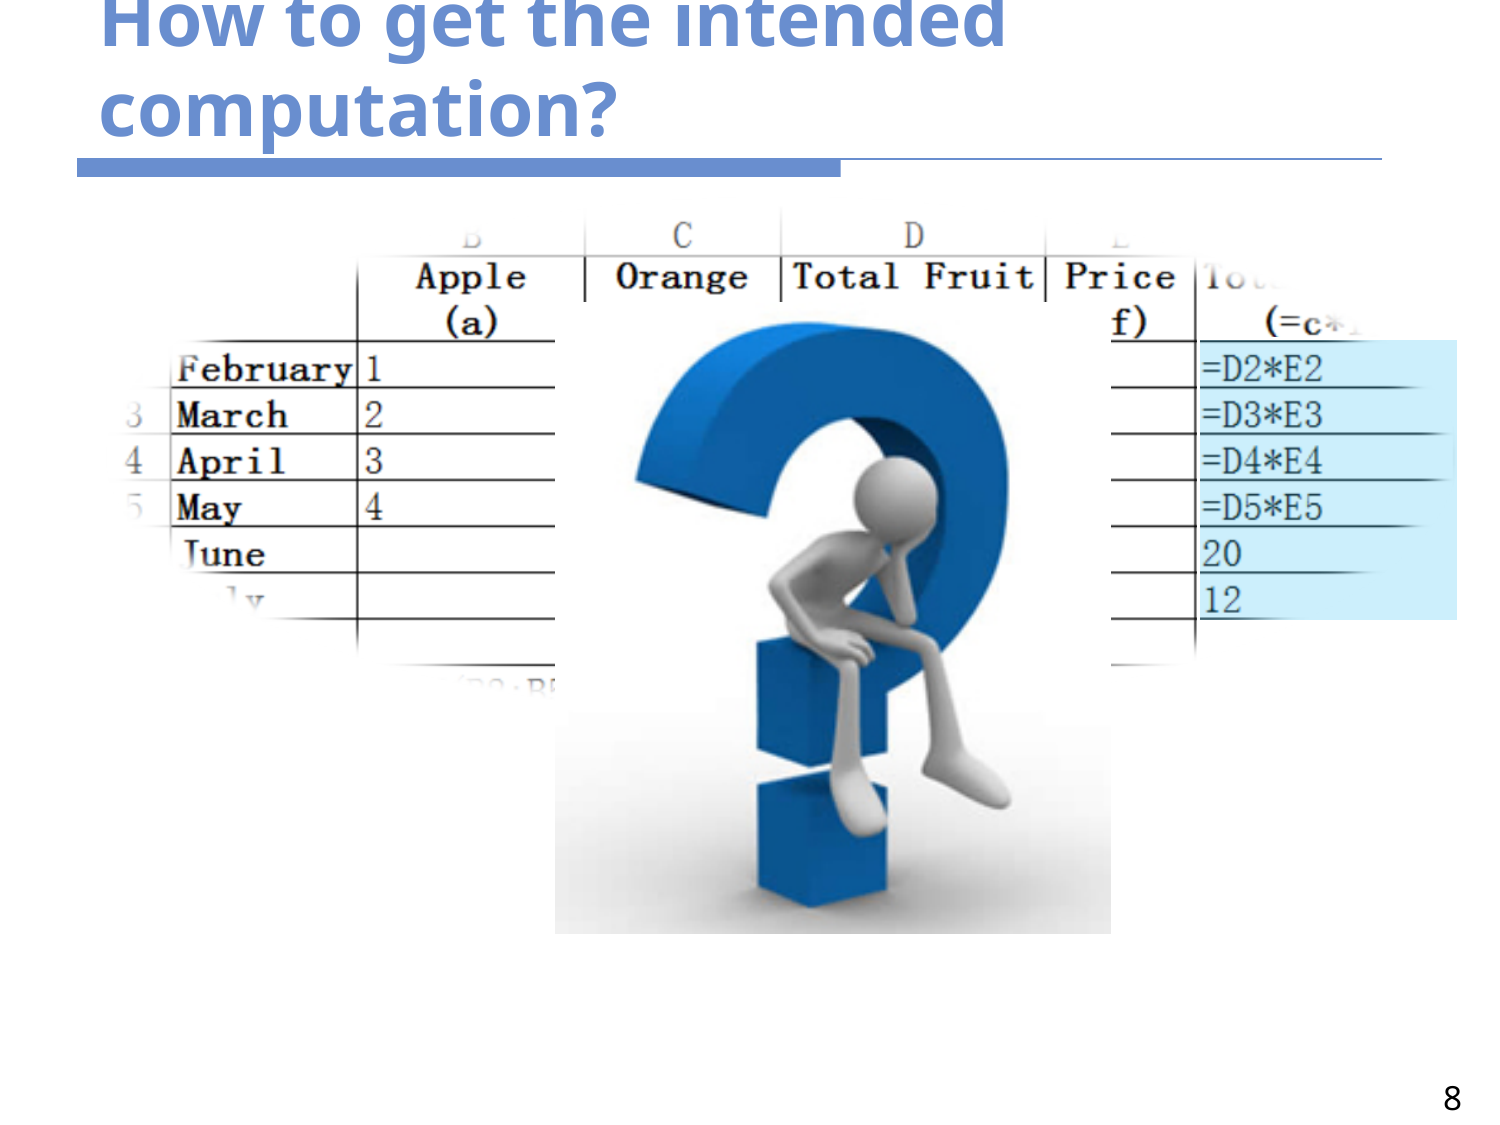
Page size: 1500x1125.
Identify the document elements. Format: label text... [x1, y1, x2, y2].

title How to get the intended computation? [83, 50, 1495, 159]
slide_number 8 [1405, 1070, 1500, 1123]
picture [104, 195, 1460, 935]
